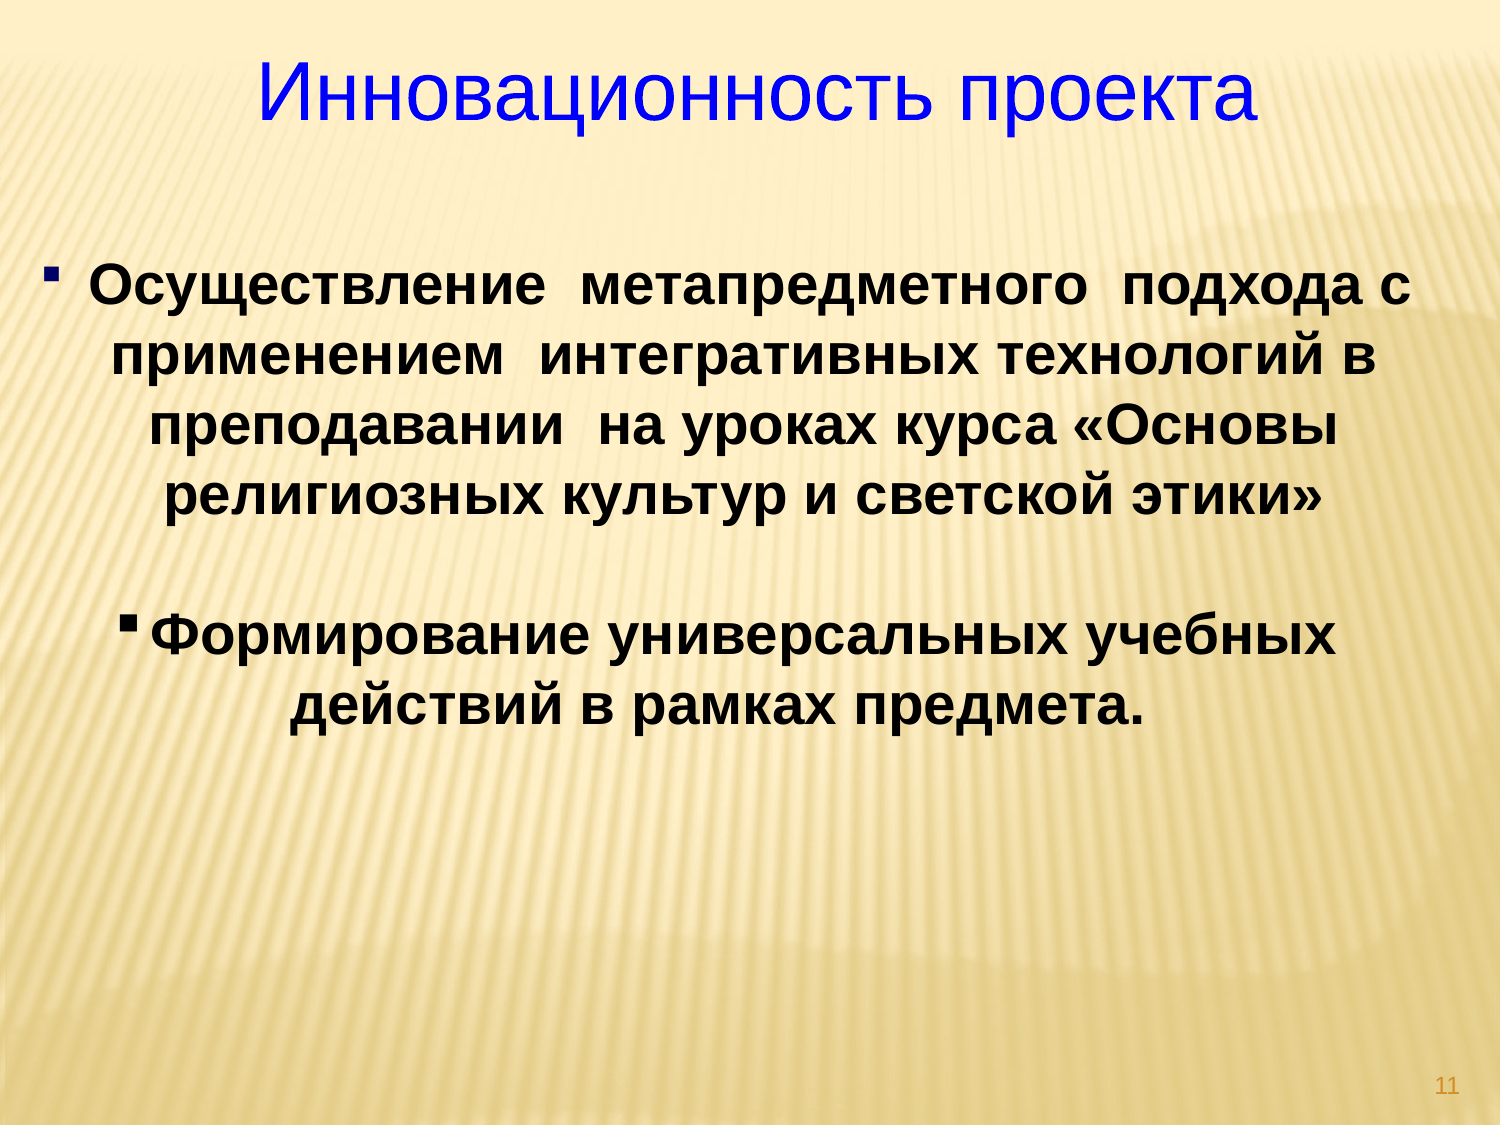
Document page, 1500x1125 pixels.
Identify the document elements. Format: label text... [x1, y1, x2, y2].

text_box Осуществление метапредметного подхода с применением интегративных технологий в преподавании на уроках курса «Основы религиозных культур и светской этики» Формирование универсальных учебных действий в рамках предмета. [0, 238, 1453, 944]
slide_number 11 [1350, 1062, 1475, 1103]
